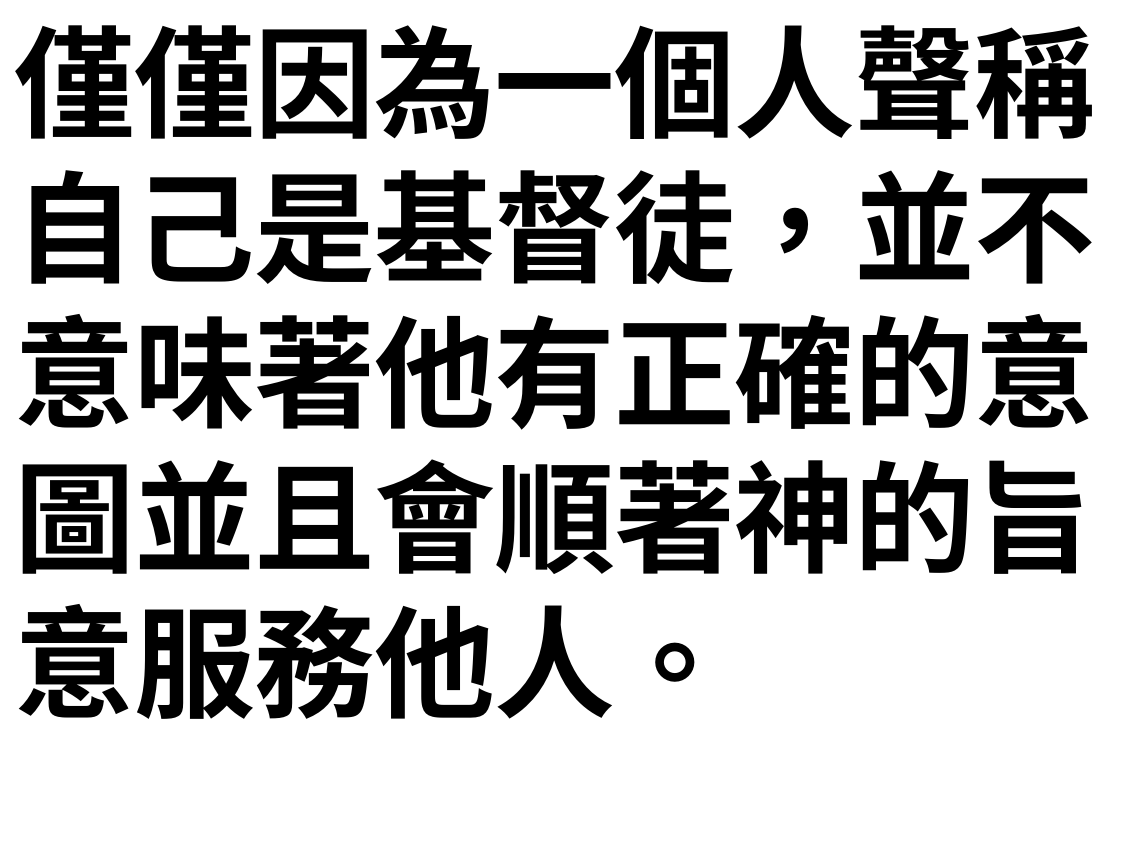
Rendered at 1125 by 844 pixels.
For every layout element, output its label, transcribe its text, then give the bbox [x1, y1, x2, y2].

text_box 僅僅因為一個人聲稱自己是基督徒，並不意味著他有正確的意圖並且會順著神的旨意服務他人。 [0, 0, 1125, 740]
